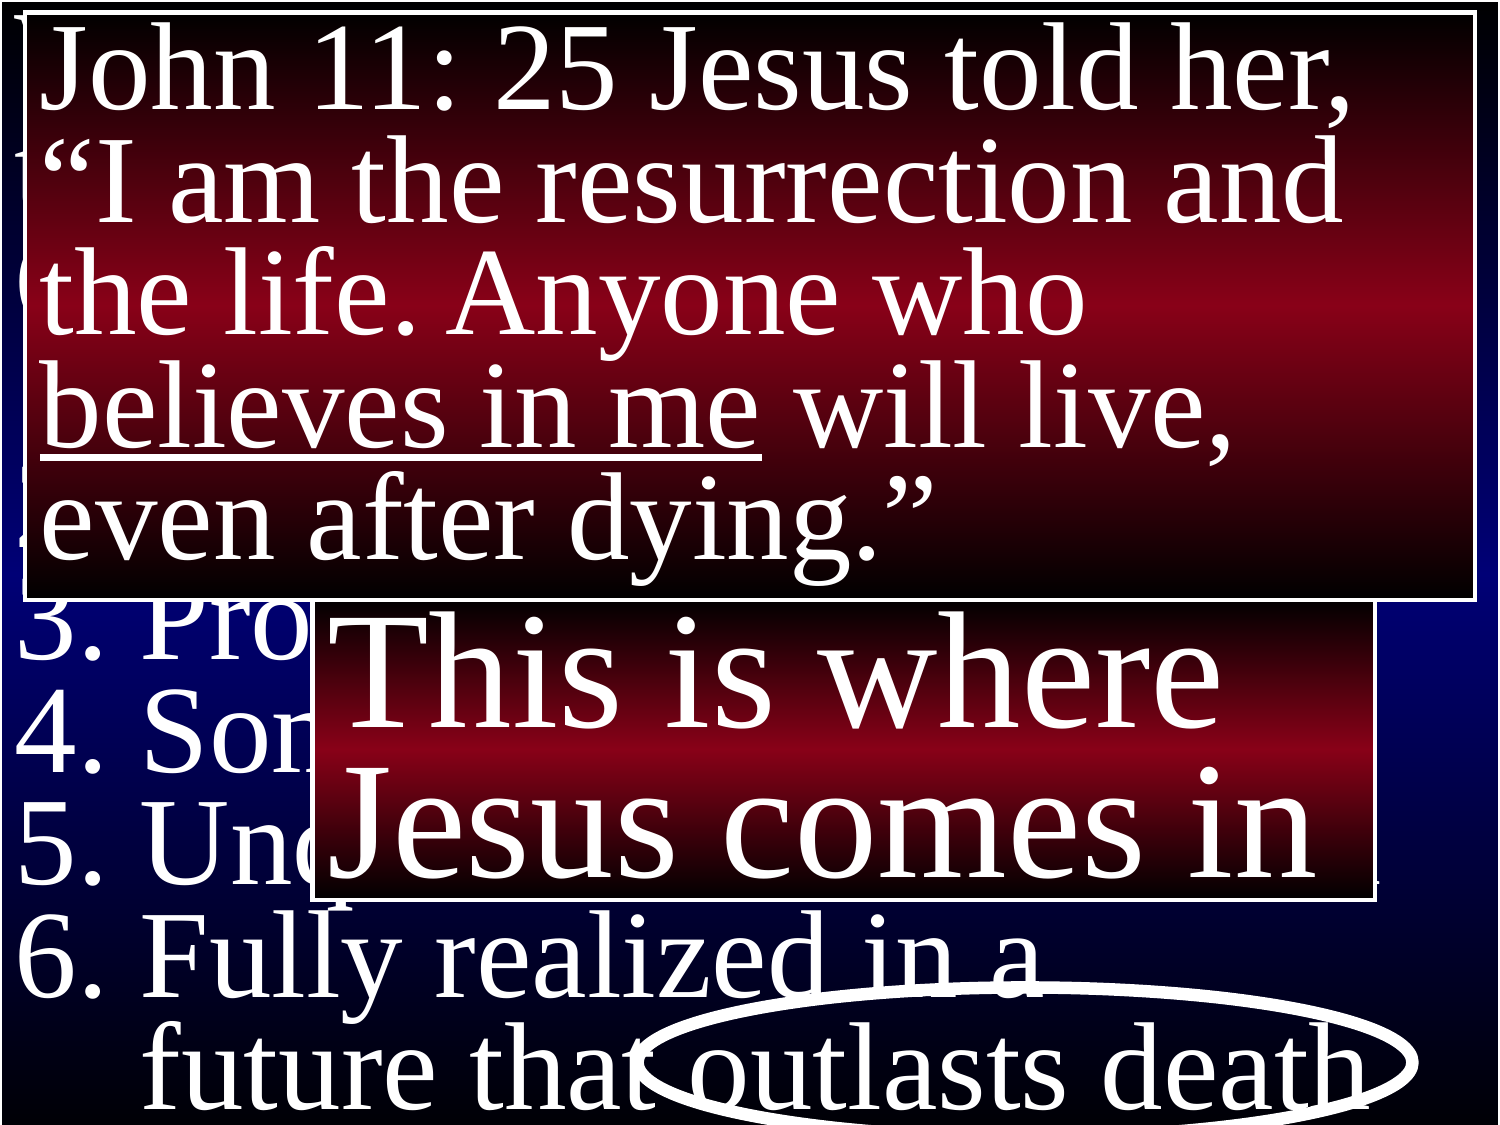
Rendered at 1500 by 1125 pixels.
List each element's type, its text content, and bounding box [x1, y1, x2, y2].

text_box This is where Jesus comes in [312, 600, 1375, 900]
text_box Why do the Proverbs seem to promise too much? 6 Points to remember: 1. Sages are not stupid 2. Sages are not liars 3. Proverbs are ‘maxims’ 4. Some are situational 5. Unqualified but eventual 6. Fully realized in a future that outlasts death [0, 0, 1500, 1125]
text_box John 11: 25 Jesus told her, “I am the resurrection and the life. Anyone who believes in me will live, even after dying.” [24, 12, 1475, 600]
text_box [637, 987, 1413, 1125]
